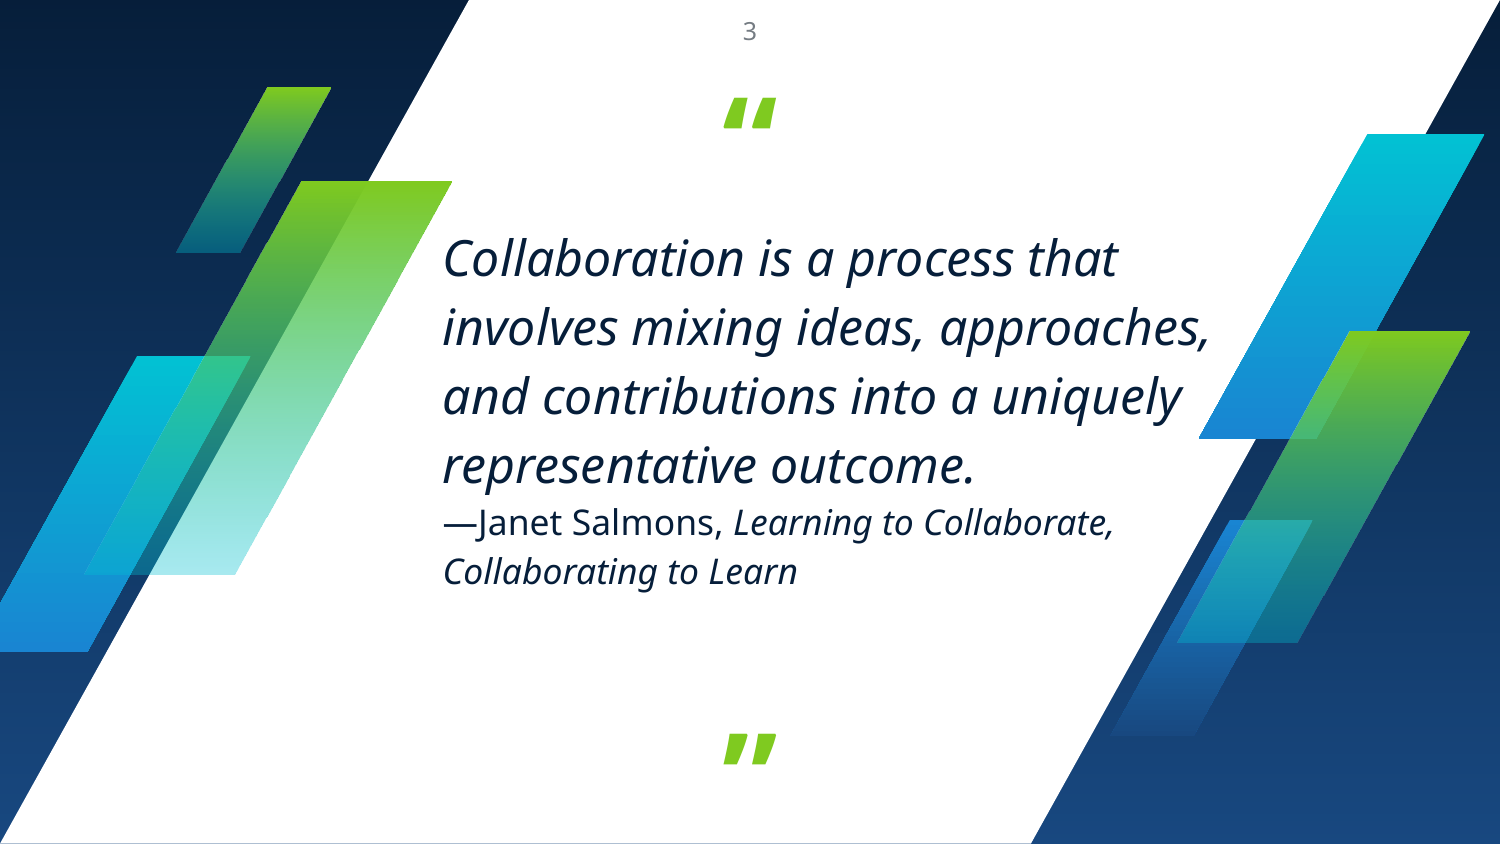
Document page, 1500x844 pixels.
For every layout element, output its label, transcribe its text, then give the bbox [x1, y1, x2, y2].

slide_number 3 [714, 0, 786, 65]
list Collaboration is a process that involves mixing ideas, approaches, and contributions into a uniquely representative outcome. —Janet Salmons, Learning to Collaborate, Collaborating to Learn [442, 193, 1302, 697]
